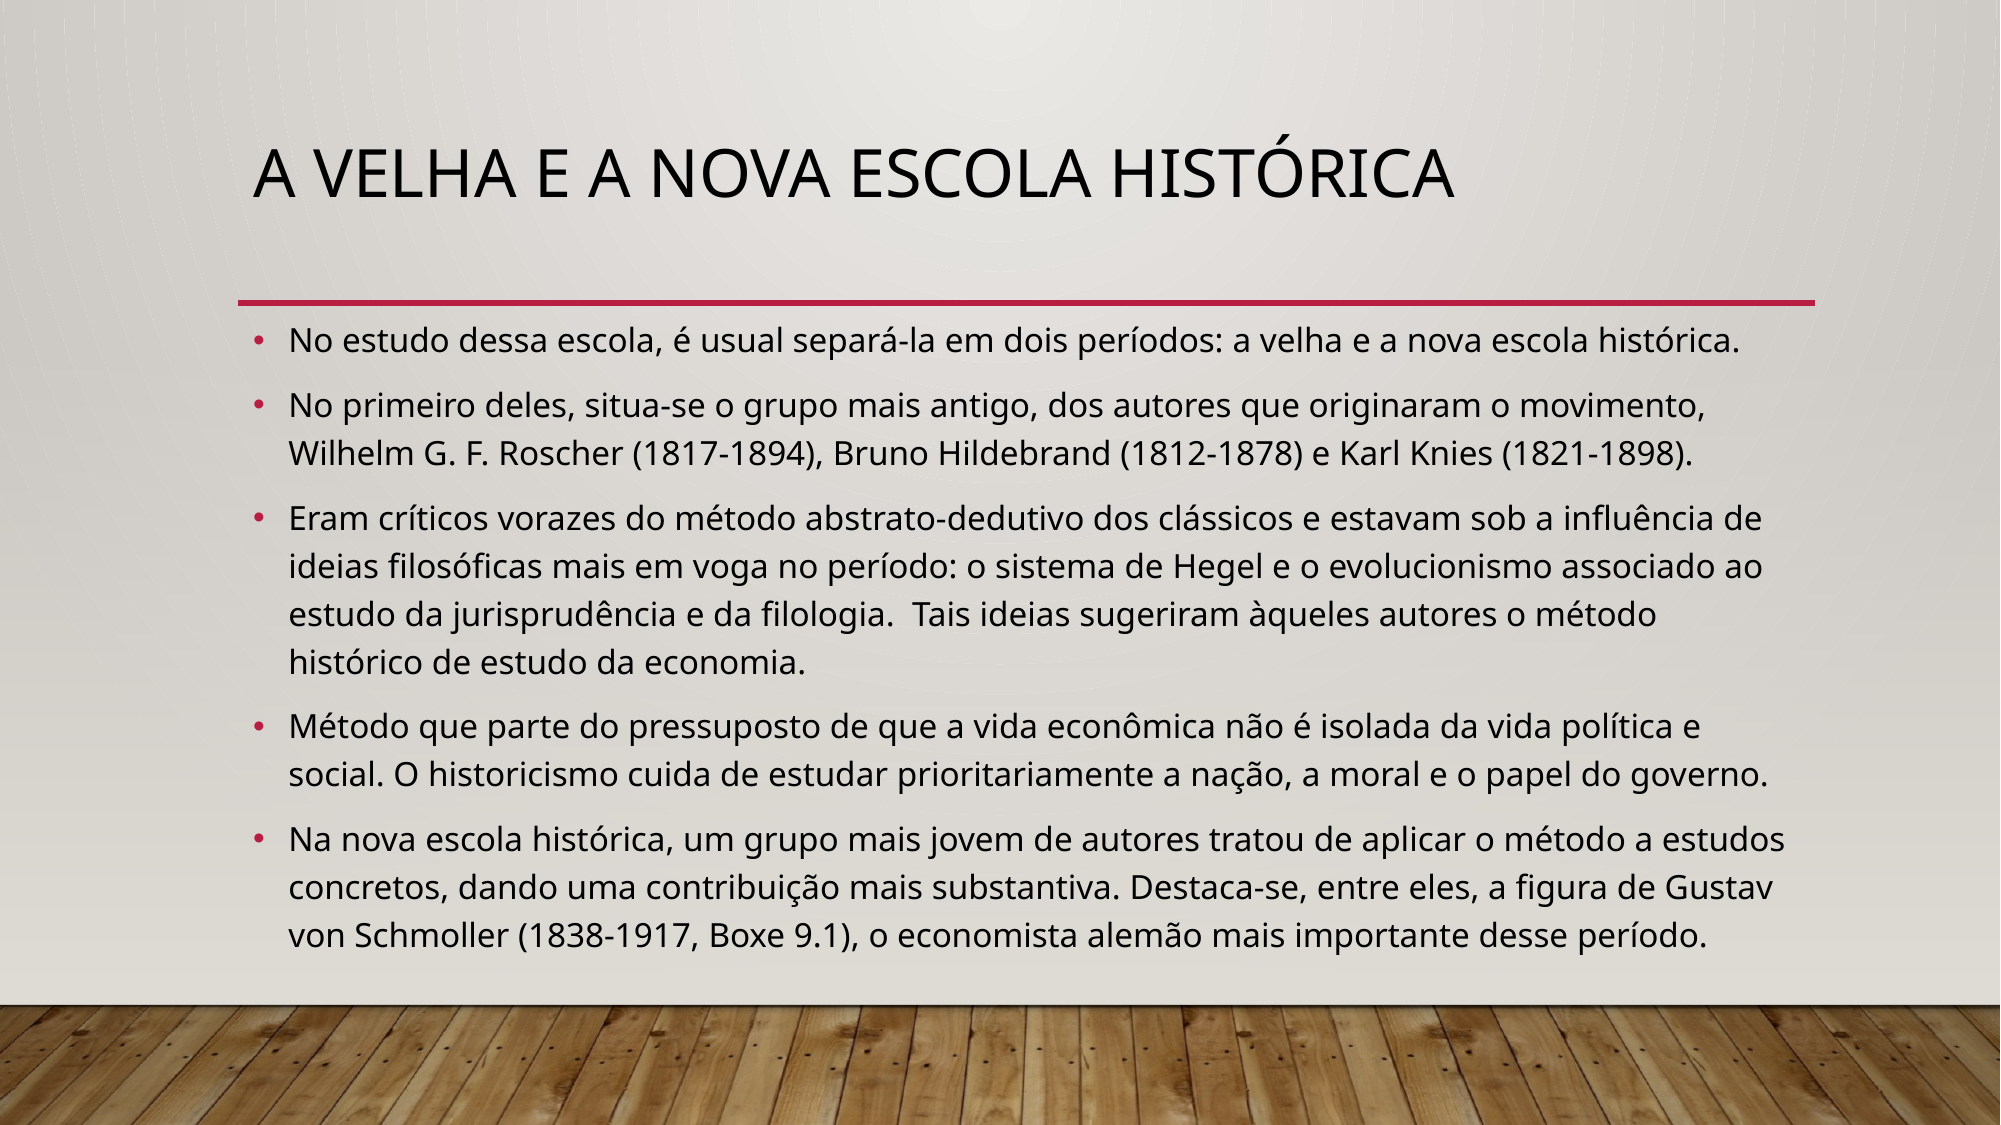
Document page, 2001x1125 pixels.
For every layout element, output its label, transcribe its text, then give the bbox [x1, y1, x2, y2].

list No estudo dessa escola, é usual separá-la em dois períodos: a velha e a nova escola histórica. No primeiro deles, situa-se o grupo mais antigo, dos autores que originaram o movimento, Wilhelm G. F. Roscher (1817-1894), Bruno Hildebrand (1812-1878) e Karl Knies (1821-1898). Eram críticos vorazes do método abstrato-dedutivo dos clássicos e estavam sob a influência de ideias filosóficas mais em voga no período: o sistema de Hegel e o evolucionismo associado ao estudo da jurisprudência e da filologia. Tais ideias sugeriram àqueles autores o método histórico de estudo da economia. Método que parte do pressuposto de que a vida econômica não é isolada da vida política e social. O historicismo cuida de estudar prioritariamente a nação, a moral e o papel do governo. Na nova escola histórica, um grupo mais jovem de autores tratou de aplicar o método a estudos concretos, dando uma contribuição mais substantiva. Destaca-se, entre eles, a figura de Gustav von Schmoller (1838-1917, Boxe 9.1), o economista alemão mais importante desse período. [238, 304, 1814, 1034]
title a velha e a nova escola histórica [238, 131, 1814, 304]
picture [0, 1005, 2000, 1125]
